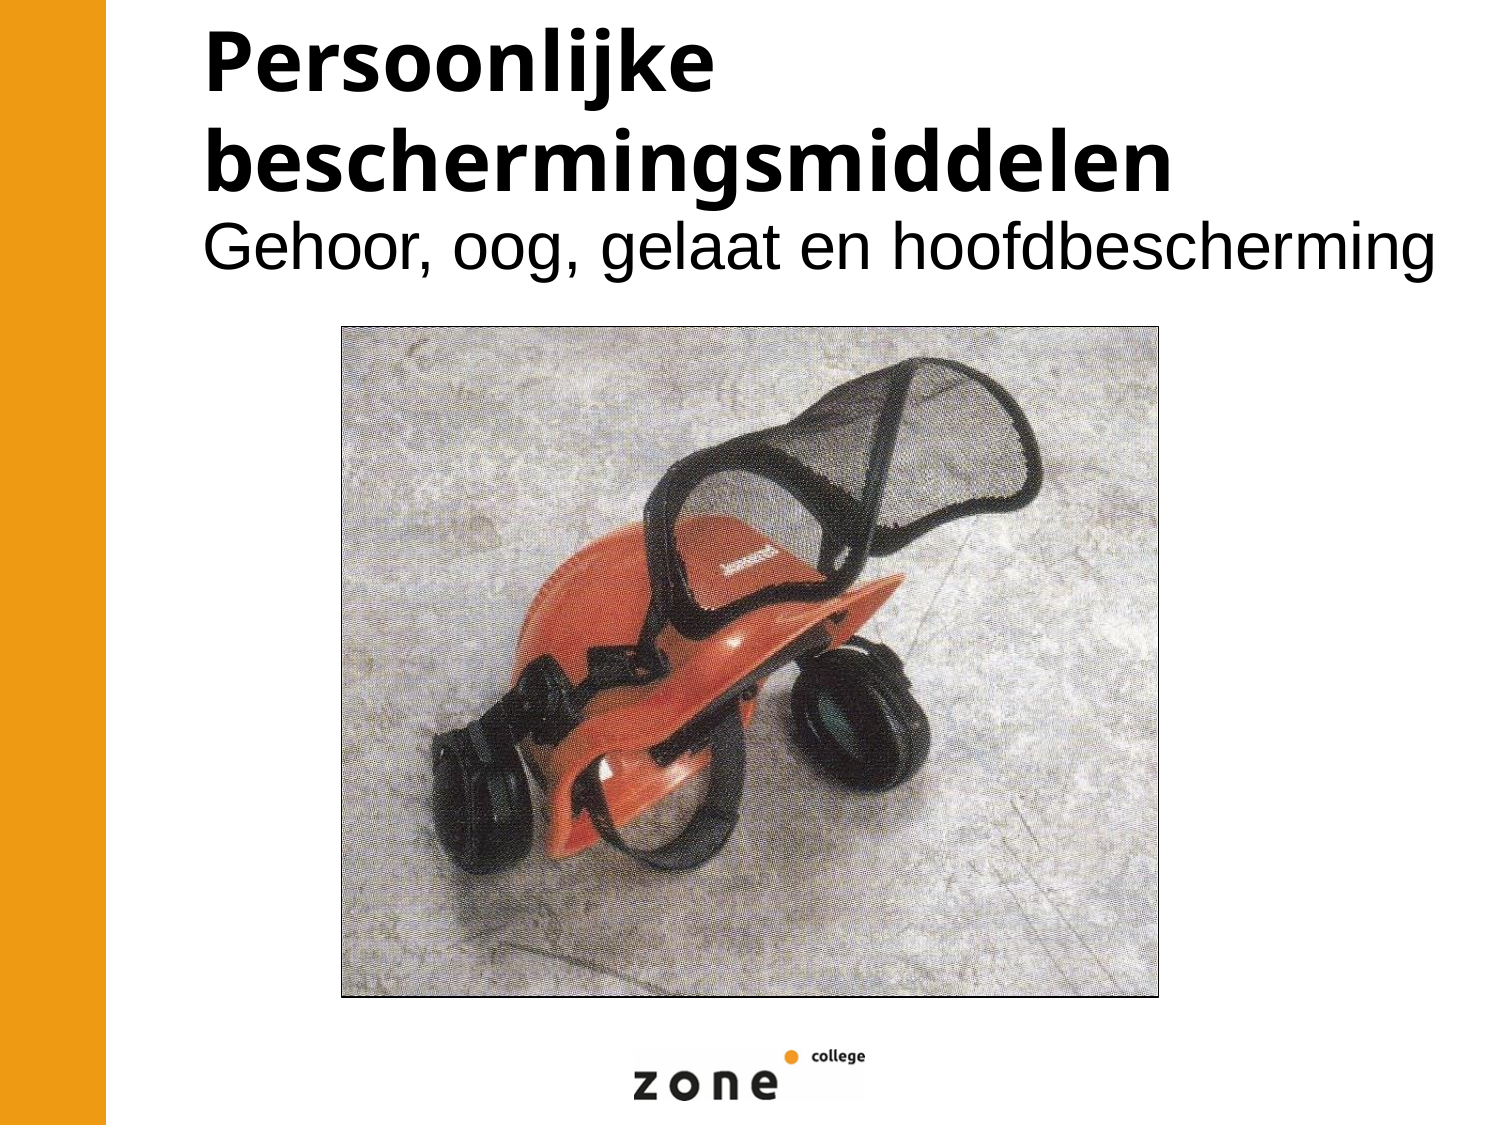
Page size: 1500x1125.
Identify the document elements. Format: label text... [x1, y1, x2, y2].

picture [634, 1049, 865, 1101]
text_box Gehoor, oog, gelaat en hoofdbescherming [200, 200, 1500, 283]
title Persoonlijke beschermingsmiddelen [200, 5, 1436, 200]
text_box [340, 325, 1160, 998]
picture [0, 0, 106, 1125]
